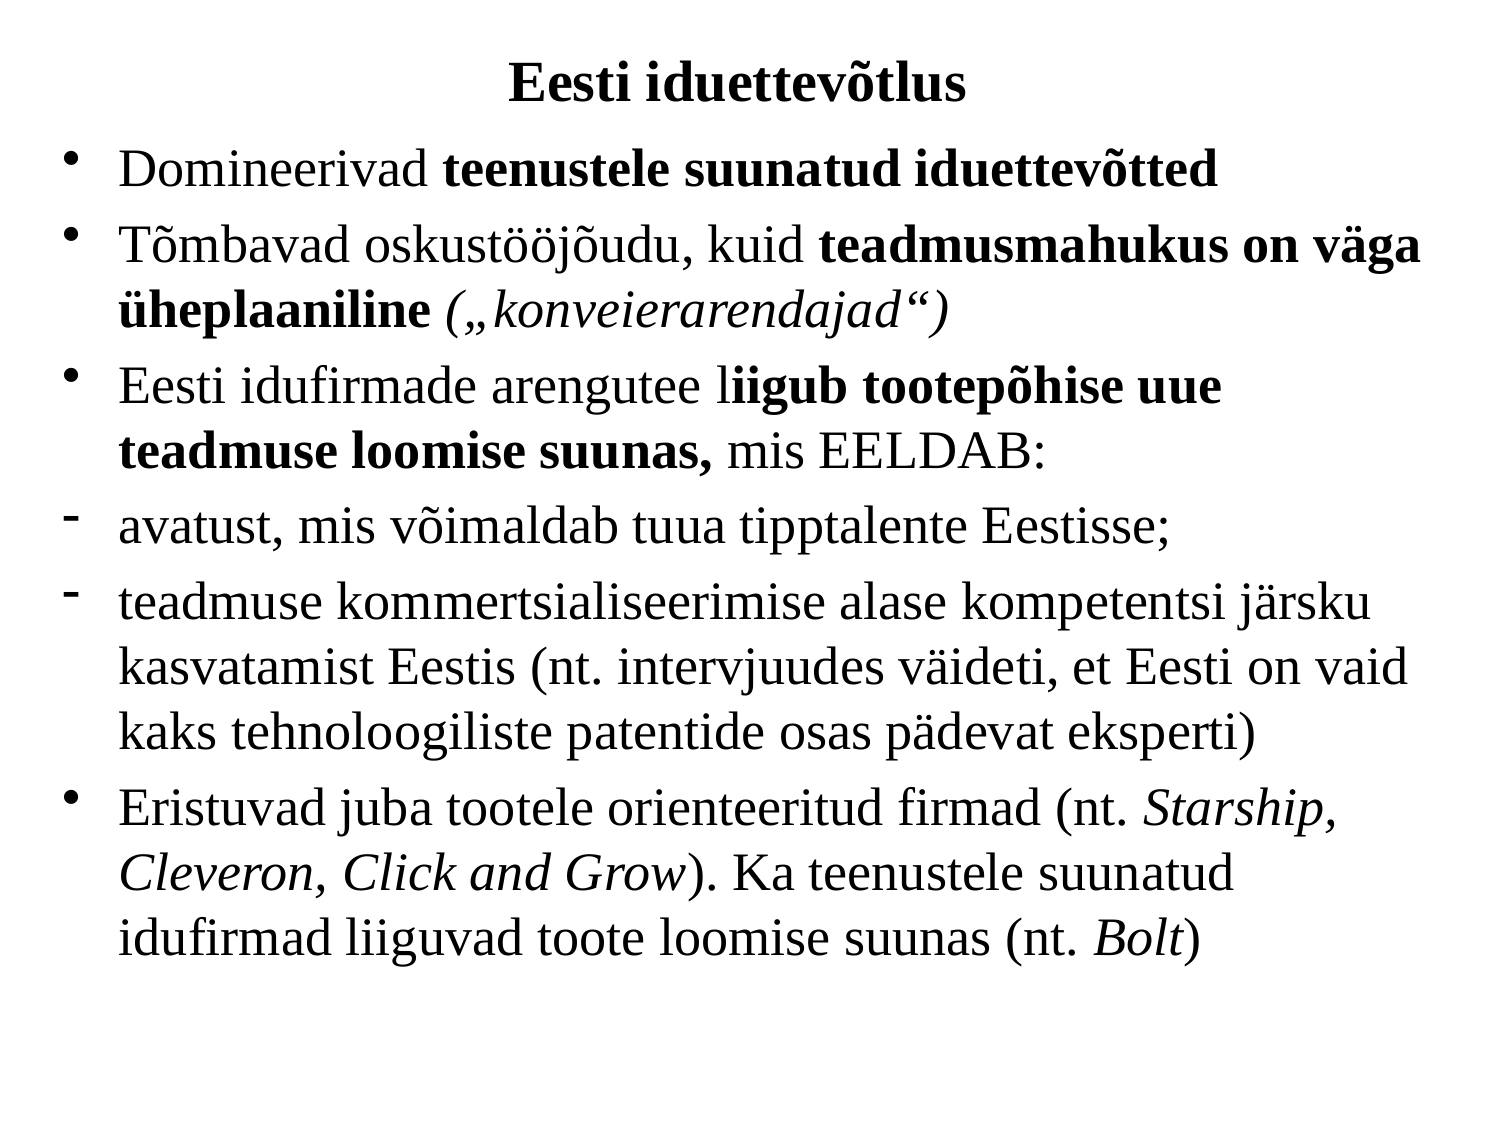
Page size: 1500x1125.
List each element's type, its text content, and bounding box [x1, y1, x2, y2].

title Eesti iduettevõtlus [100, 31, 1376, 125]
list Domineerivad teenustele suunatud iduettevõtted Tõmbavad oskustööjõudu, kuid teadmusmahukus on väga üheplaaniline („konveierarendajad“) Eesti idufirmade arengutee liigub tootepõhise uue teadmuse loomise suunas, mis EELDAB: avatust, mis võimaldab tuua tipptalente Eestisse; teadmuse kommertsialiseerimise alase kompetentsi järsku kasvatamist Eestis (nt. intervjuudes väideti, et Eesti on vaid kaks tehnoloogiliste patentide osas pädevat eksperti) Eristuvad juba tootele orienteeritud firmad (nt. Starship, Cleveron, Click and Grow). Ka teenustele suunatud idufirmad liiguvad toote loomise suunas (nt. Bolt) [47, 125, 1453, 800]
